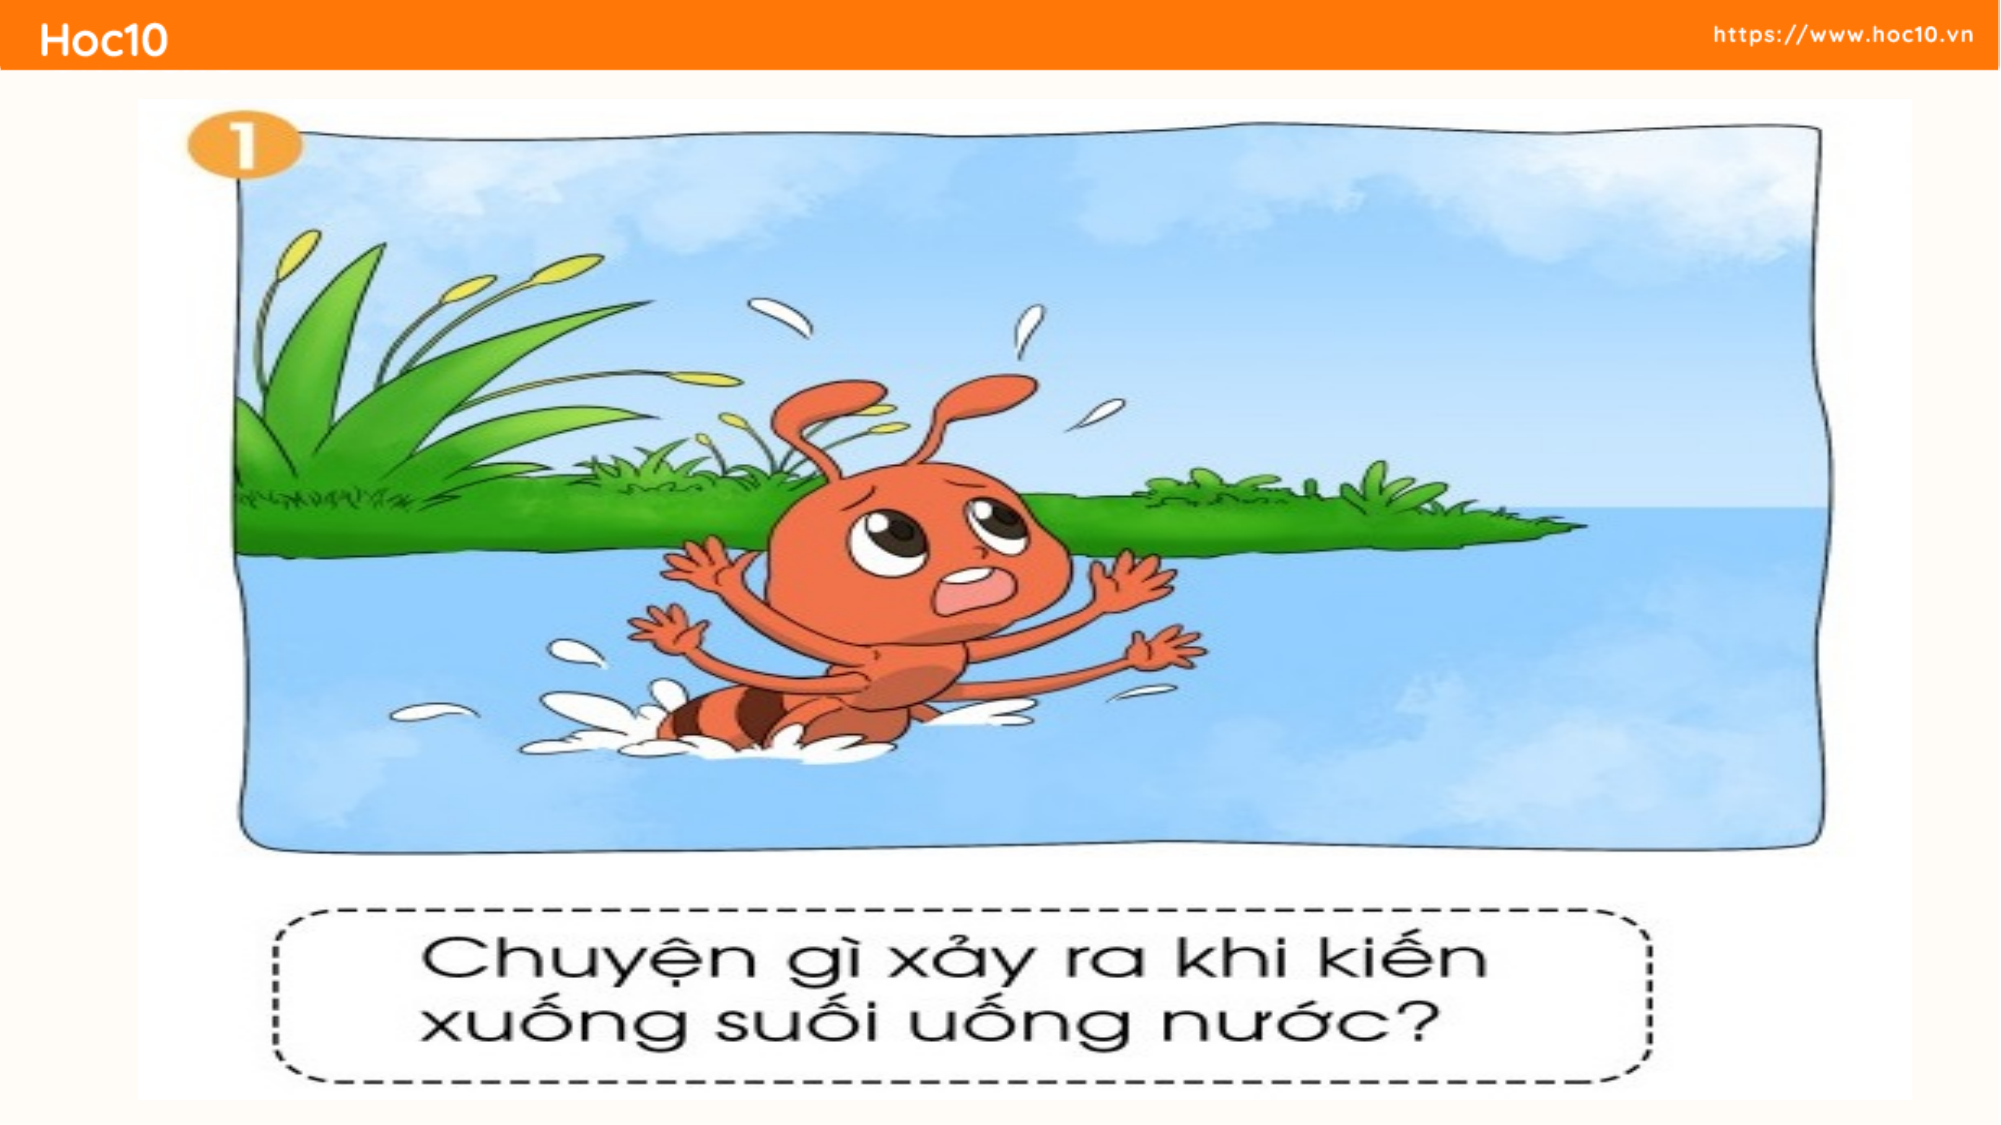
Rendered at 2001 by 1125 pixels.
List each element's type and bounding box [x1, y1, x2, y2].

list [137, 99, 1913, 1100]
picture [0, 0, 2001, 1125]
